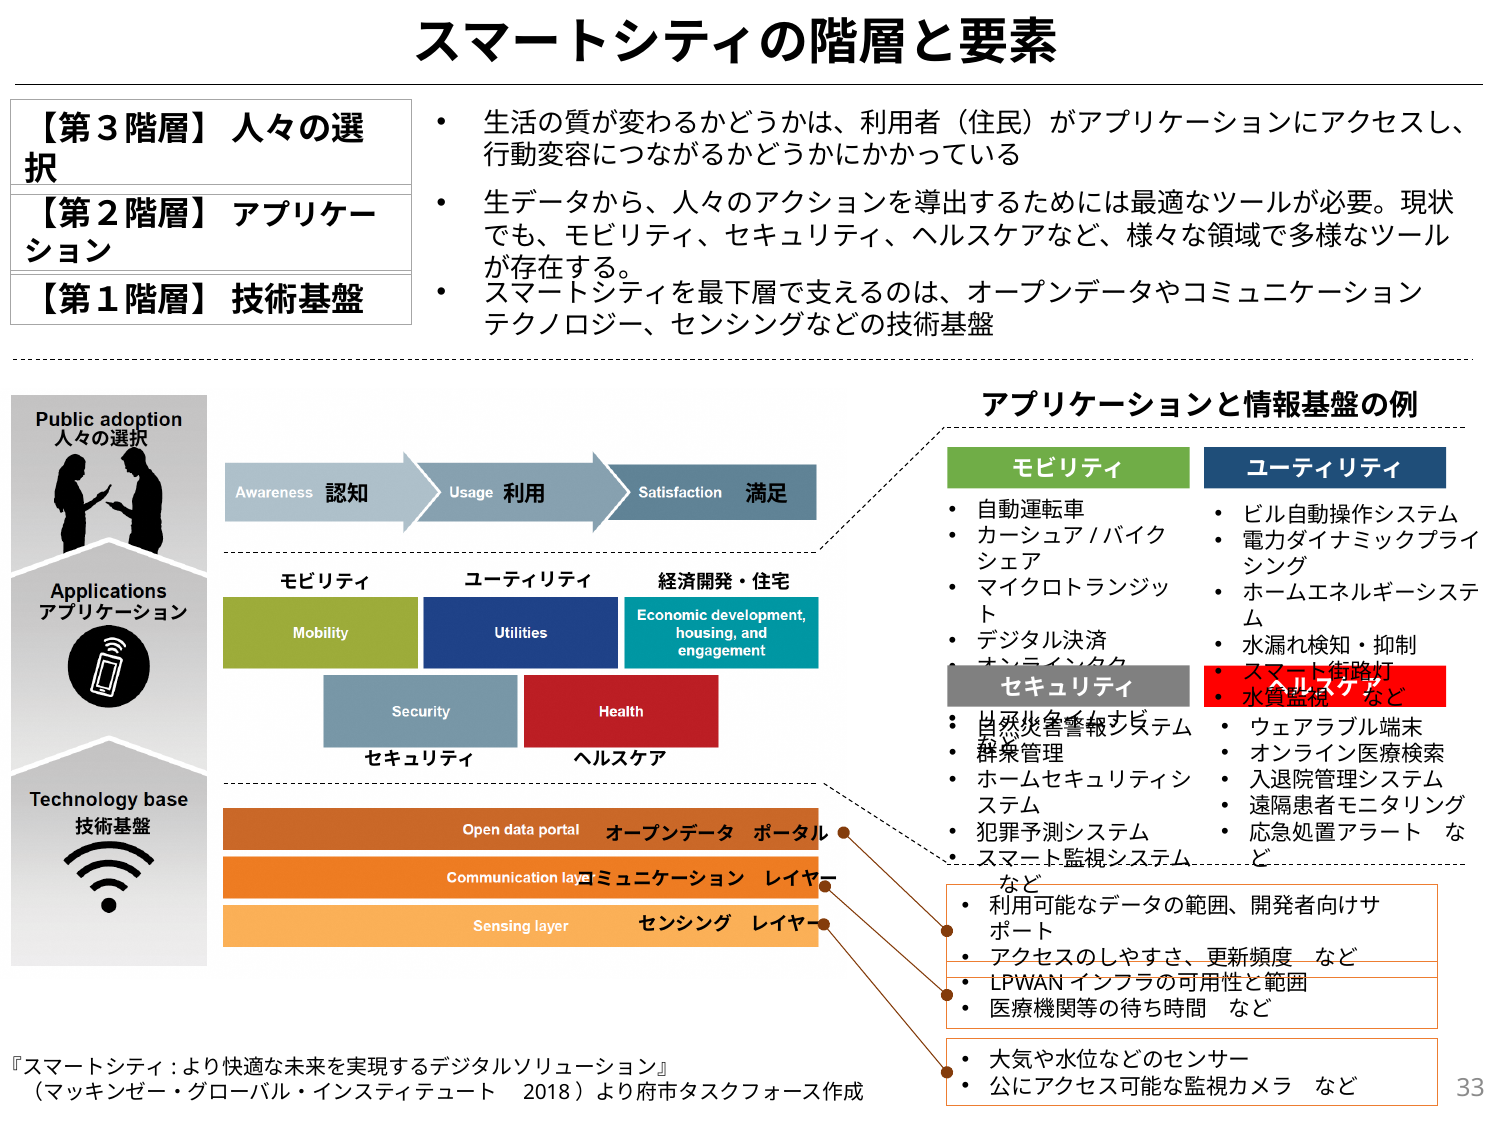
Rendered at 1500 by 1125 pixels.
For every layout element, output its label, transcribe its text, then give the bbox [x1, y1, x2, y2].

text_box モビリティ [946, 446, 1191, 489]
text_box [823, 783, 947, 863]
text_box 出典：『スマートシティ:より快適な未来を実現するデジタルソリューション』 （マッキンゼー・グローバル・インスティテュート 2018）より府市タスクフォース作成 [0, 1046, 879, 1112]
text_box アプリケーションと情報基盤の例 [965, 378, 1434, 427]
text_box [823, 924, 947, 1073]
text_box 生活の質が変わるかどうかは、利用者（住民）がアプリケーションにアクセスし、行動変容につながるかどうかにかかっている [421, 97, 1483, 178]
text_box 自然災害警報システム 群衆管理 ホームセキュリティシステム 犯罪予測システム スマート監視システム など [947, 865, 1220, 905]
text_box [824, 863, 947, 886]
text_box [824, 886, 947, 924]
text_box セキュリティ [946, 664, 1191, 705]
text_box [819, 427, 945, 550]
text_box 【第２階層】 アプリケーション [10, 184, 412, 270]
text_box スマートシティの階層と要素 [398, 2, 1074, 78]
text_box ウェアラブル端末 オンライン医療検索 入退院管理システム 遠隔患者モニタリング 応急処置アラート など [1206, 705, 1489, 878]
text_box 自然災害警報システム 群衆管理 ホームセキュリティシステム 犯罪予測システム スマート監視システム など [933, 705, 1206, 864]
text_box 大気や水位などのセンサー 公にアクセス可能な監視カメラ など [946, 1038, 1438, 1106]
text_box 【第３階層】 人々の選択 [10, 99, 412, 184]
text_box 【第１階層】 技術基盤 [10, 270, 412, 325]
slide_number 33 [1162, 1058, 1500, 1119]
text_box スマートシティを最下層で支えるのは、オープンデータやコミュニケーションテクノロジー、センシングなどの技術基盤 [421, 267, 1463, 348]
text_box ユーティリティ [1203, 446, 1447, 489]
text_box 自動運転車 カーシュア/バイクシェア マイクロトランジット デジタル決済 オンラインタクシー リアルタイムナビ など [933, 488, 1187, 705]
text_box 利用可能なデータの範囲、開発者向けサポート アクセスのしやすさ、更新頻度 など [947, 884, 1438, 978]
text_box 生データから、人々のアクションを導出するためには最適なツールが必要。現状でも、モビリティ、セキュリティ、ヘルスケアなど、様々な領域で多様なツールが存在する。 [421, 178, 1477, 291]
text_box LPWANインフラの可用性と範囲 医療機関等の待ち時間 など [947, 978, 1438, 1029]
picture [0, 388, 847, 979]
text_box ビル自動操作システム 電力ダイナミックプライシング ホームエネルギーシステム 水漏れ検知・抑制 スマート街路灯 水質監視 など [1199, 492, 1498, 718]
